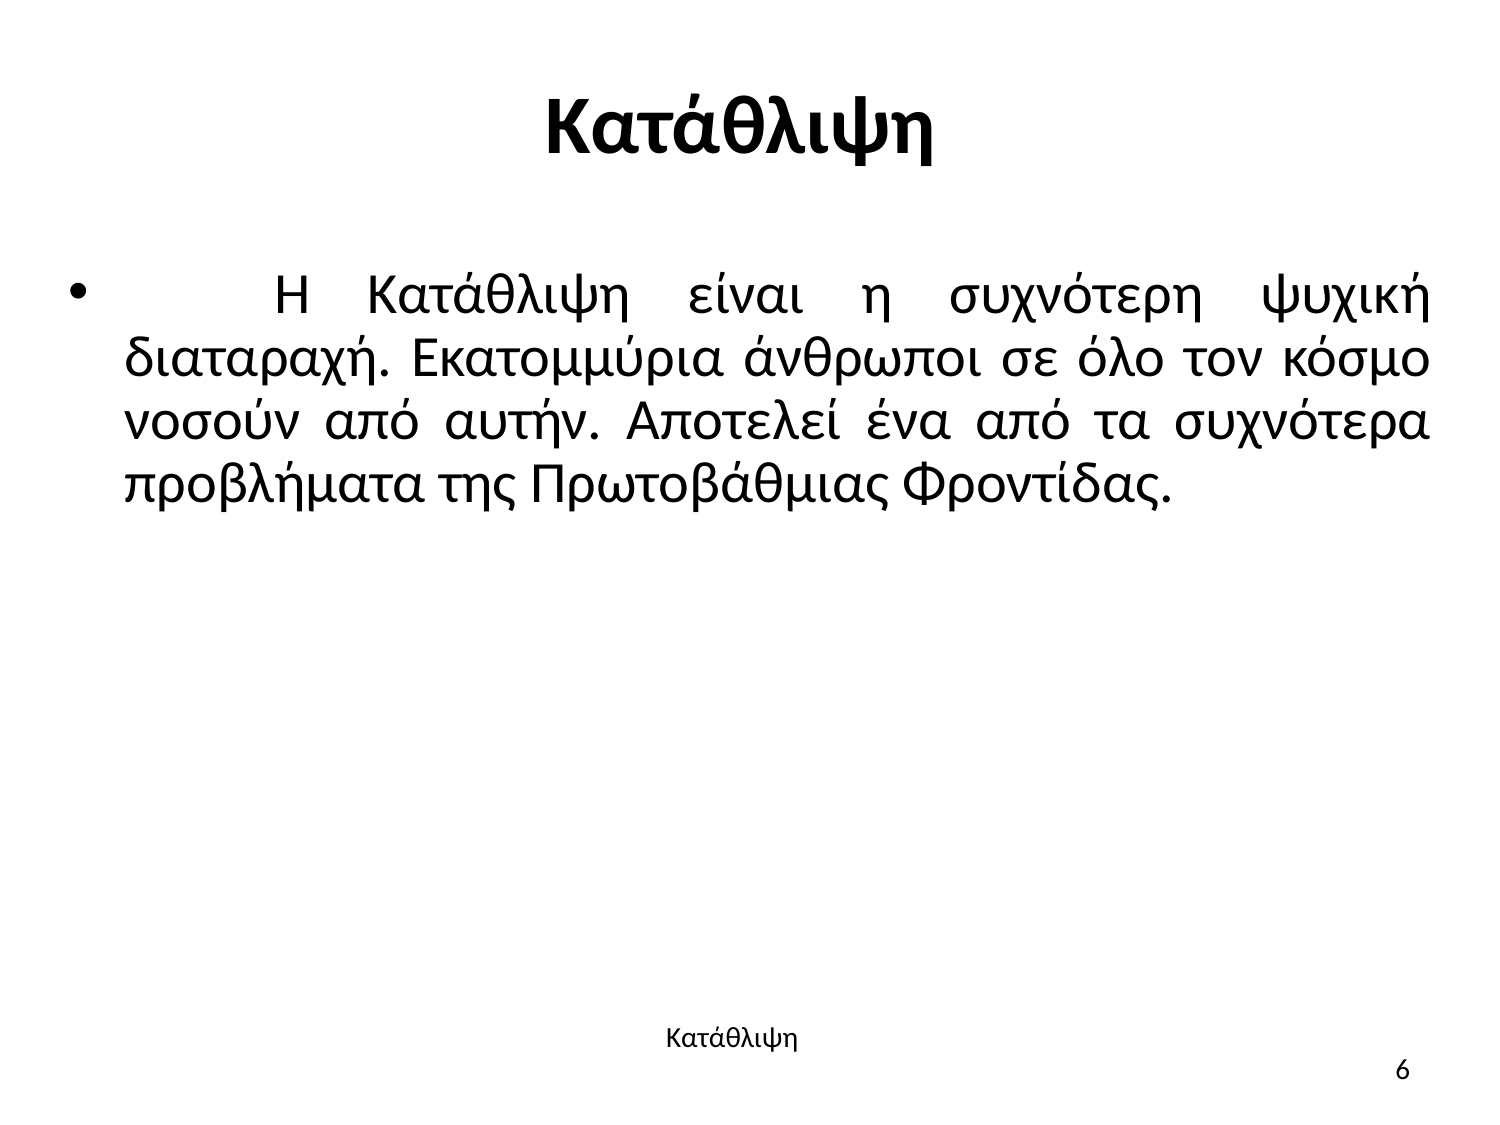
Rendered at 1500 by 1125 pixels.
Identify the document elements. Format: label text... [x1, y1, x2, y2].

text_box 6 [1074, 1042, 1425, 1103]
list Η Κατάθλιψη είναι η συχνότερη ψυχική διαταραχή. Εκατομμύρια άνθρωποι σε όλο τον κόσμο νοσούν από αυτήν. Αποτελεί ένα από τα συχνότερα προβλήματα της Πρωτοβάθμιας Φροντίδας. [53, 255, 1447, 641]
title Κατάθλιψη [0, 42, 1500, 198]
text_box Κατάθλιψη [53, 1011, 1412, 1094]
